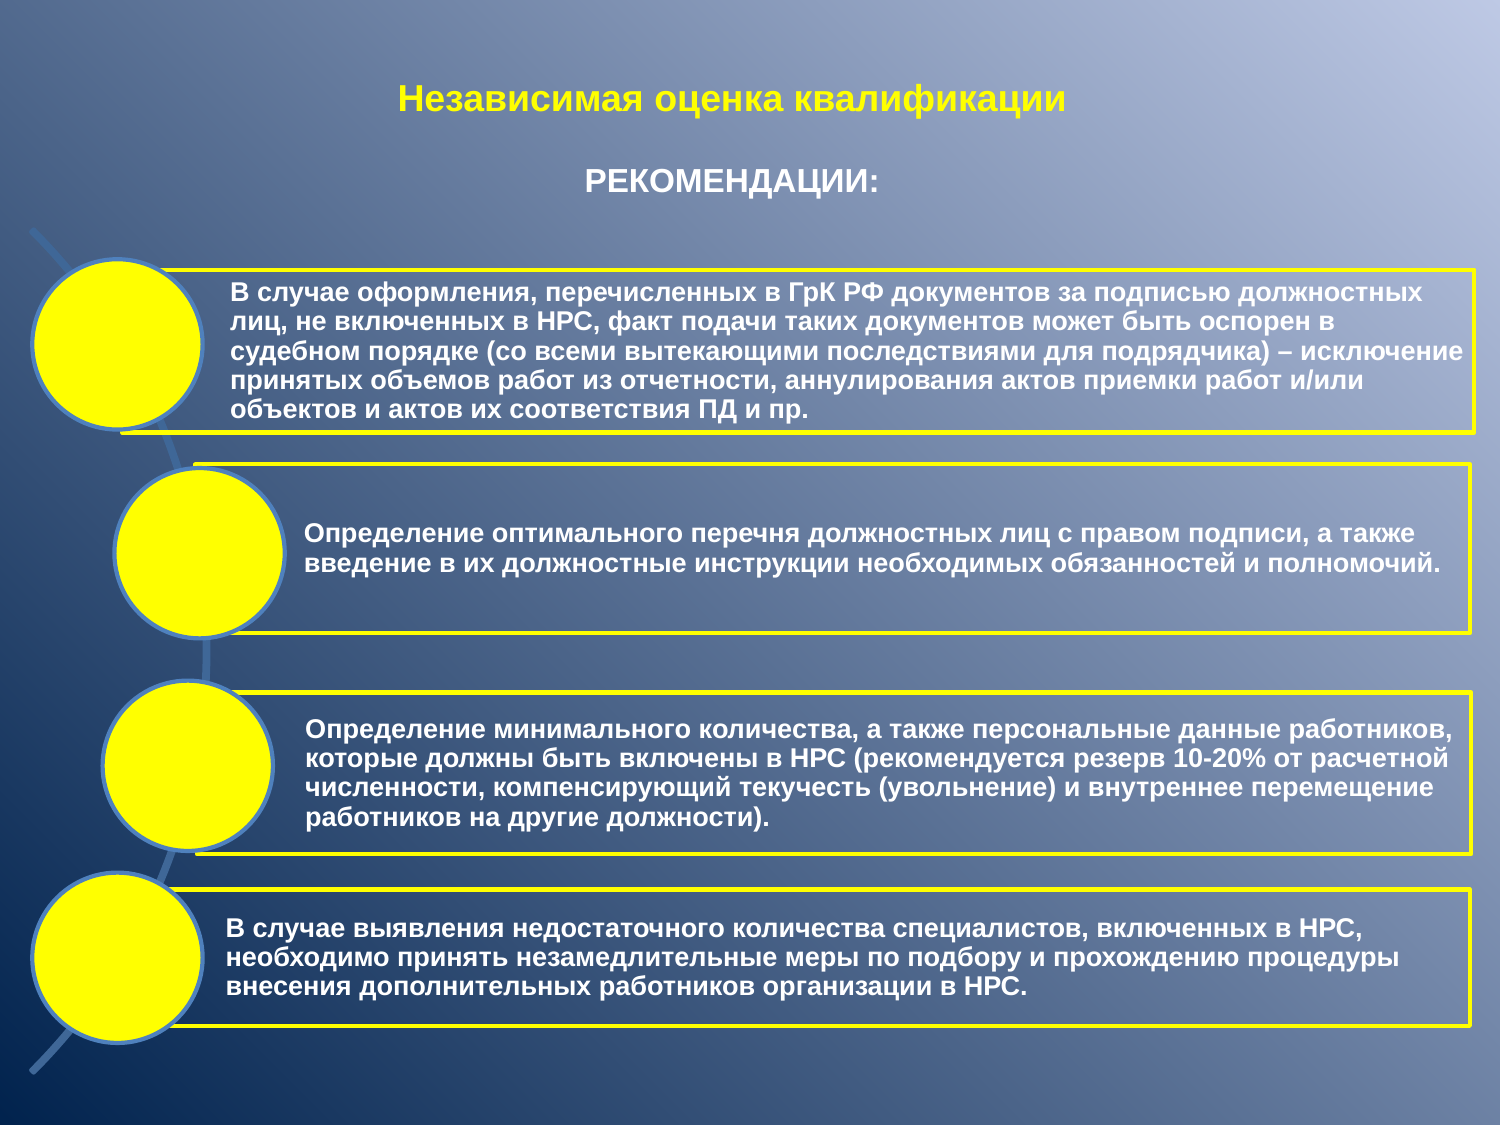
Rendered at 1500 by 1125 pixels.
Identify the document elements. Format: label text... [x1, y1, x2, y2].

text_box Независимая оценка квалификации РЕКОМЕНДАЦИИ: [17, 66, 1447, 161]
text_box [17, 207, 1483, 1095]
